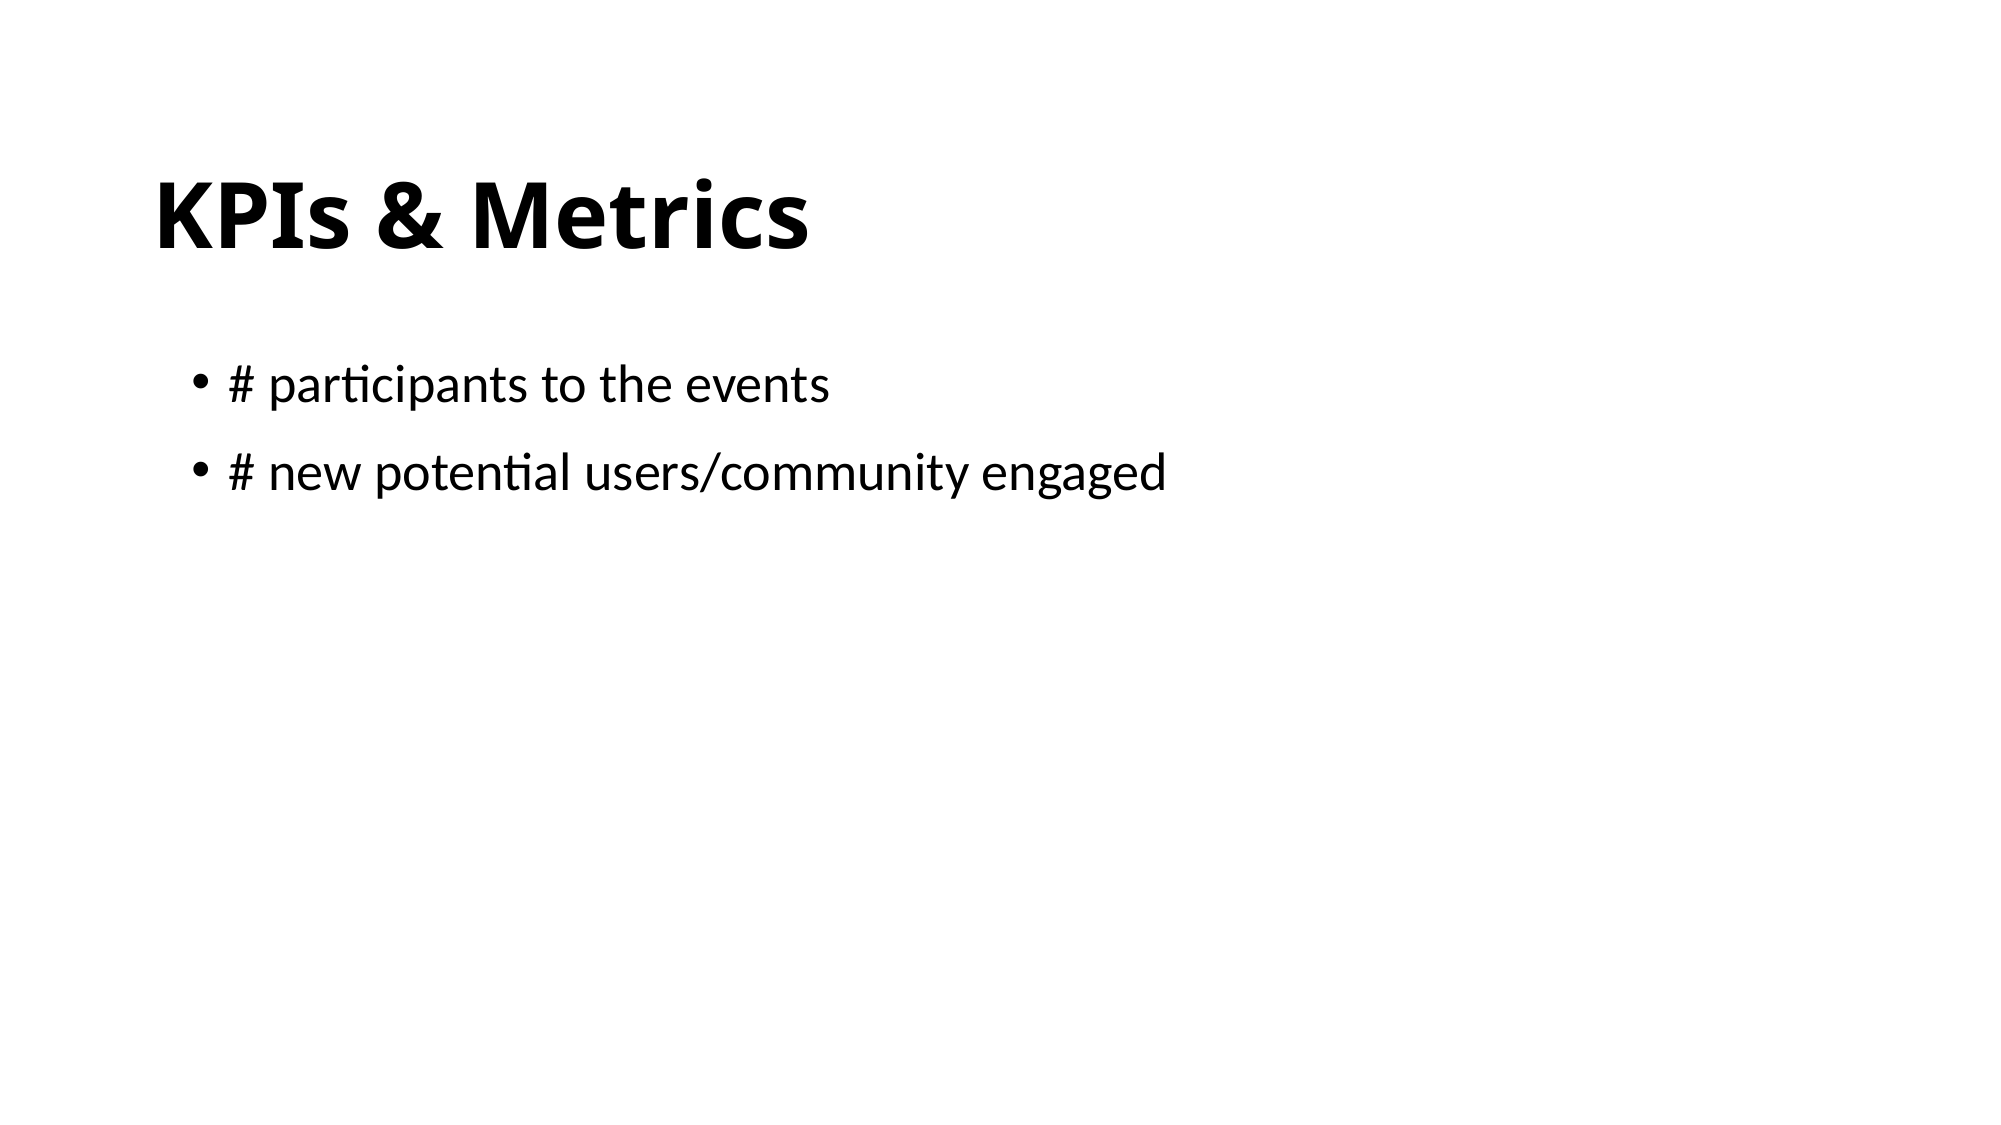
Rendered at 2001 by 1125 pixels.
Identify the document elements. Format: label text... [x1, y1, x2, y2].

title KPIs & Metrics [137, 110, 1863, 328]
text_box # participants to the events # new potential users/community engaged [101, 327, 1757, 1038]
